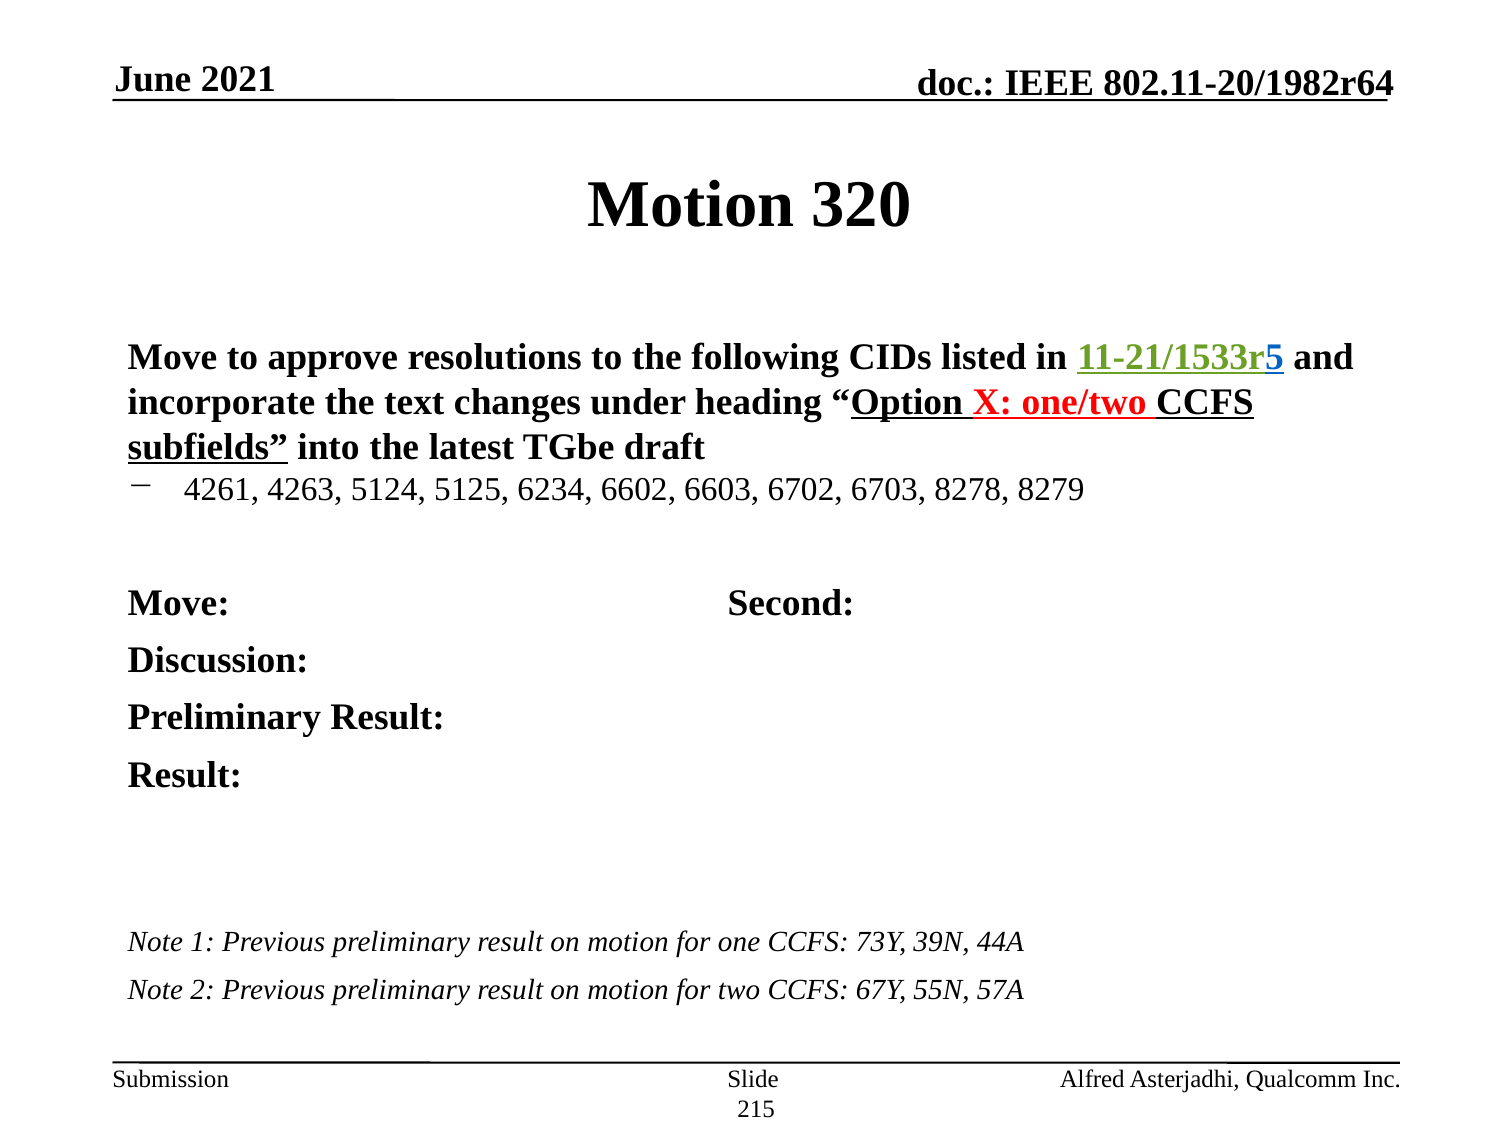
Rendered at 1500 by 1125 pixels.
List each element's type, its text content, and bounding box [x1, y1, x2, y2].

footer Alfred Asterjadhi, Qualcomm Inc. [878, 1061, 1402, 1093]
list Move to approve resolutions to the following CIDs listed in 11-21/1533r5 and incorporate the text changes under heading “Option X: one/two CCFS subfields” into the latest TGbe draft 4261, 4263, 5124, 5125, 6234, 6602, 6603, 6702, 6703, 8278, 8279 Move: Second: Discussion: Preliminary Result: Result: Note 1: Previous preliminary result on motion for one CCFS: 73Y, 39N, 44A Note 2: Previous preliminary result on motion for two CCFS: 67Y, 55N, 57A [112, 324, 1388, 1063]
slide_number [114, 54, 423, 100]
title Motion 320 [112, 112, 1388, 288]
slide_number Slide 215 [712, 1061, 800, 1123]
